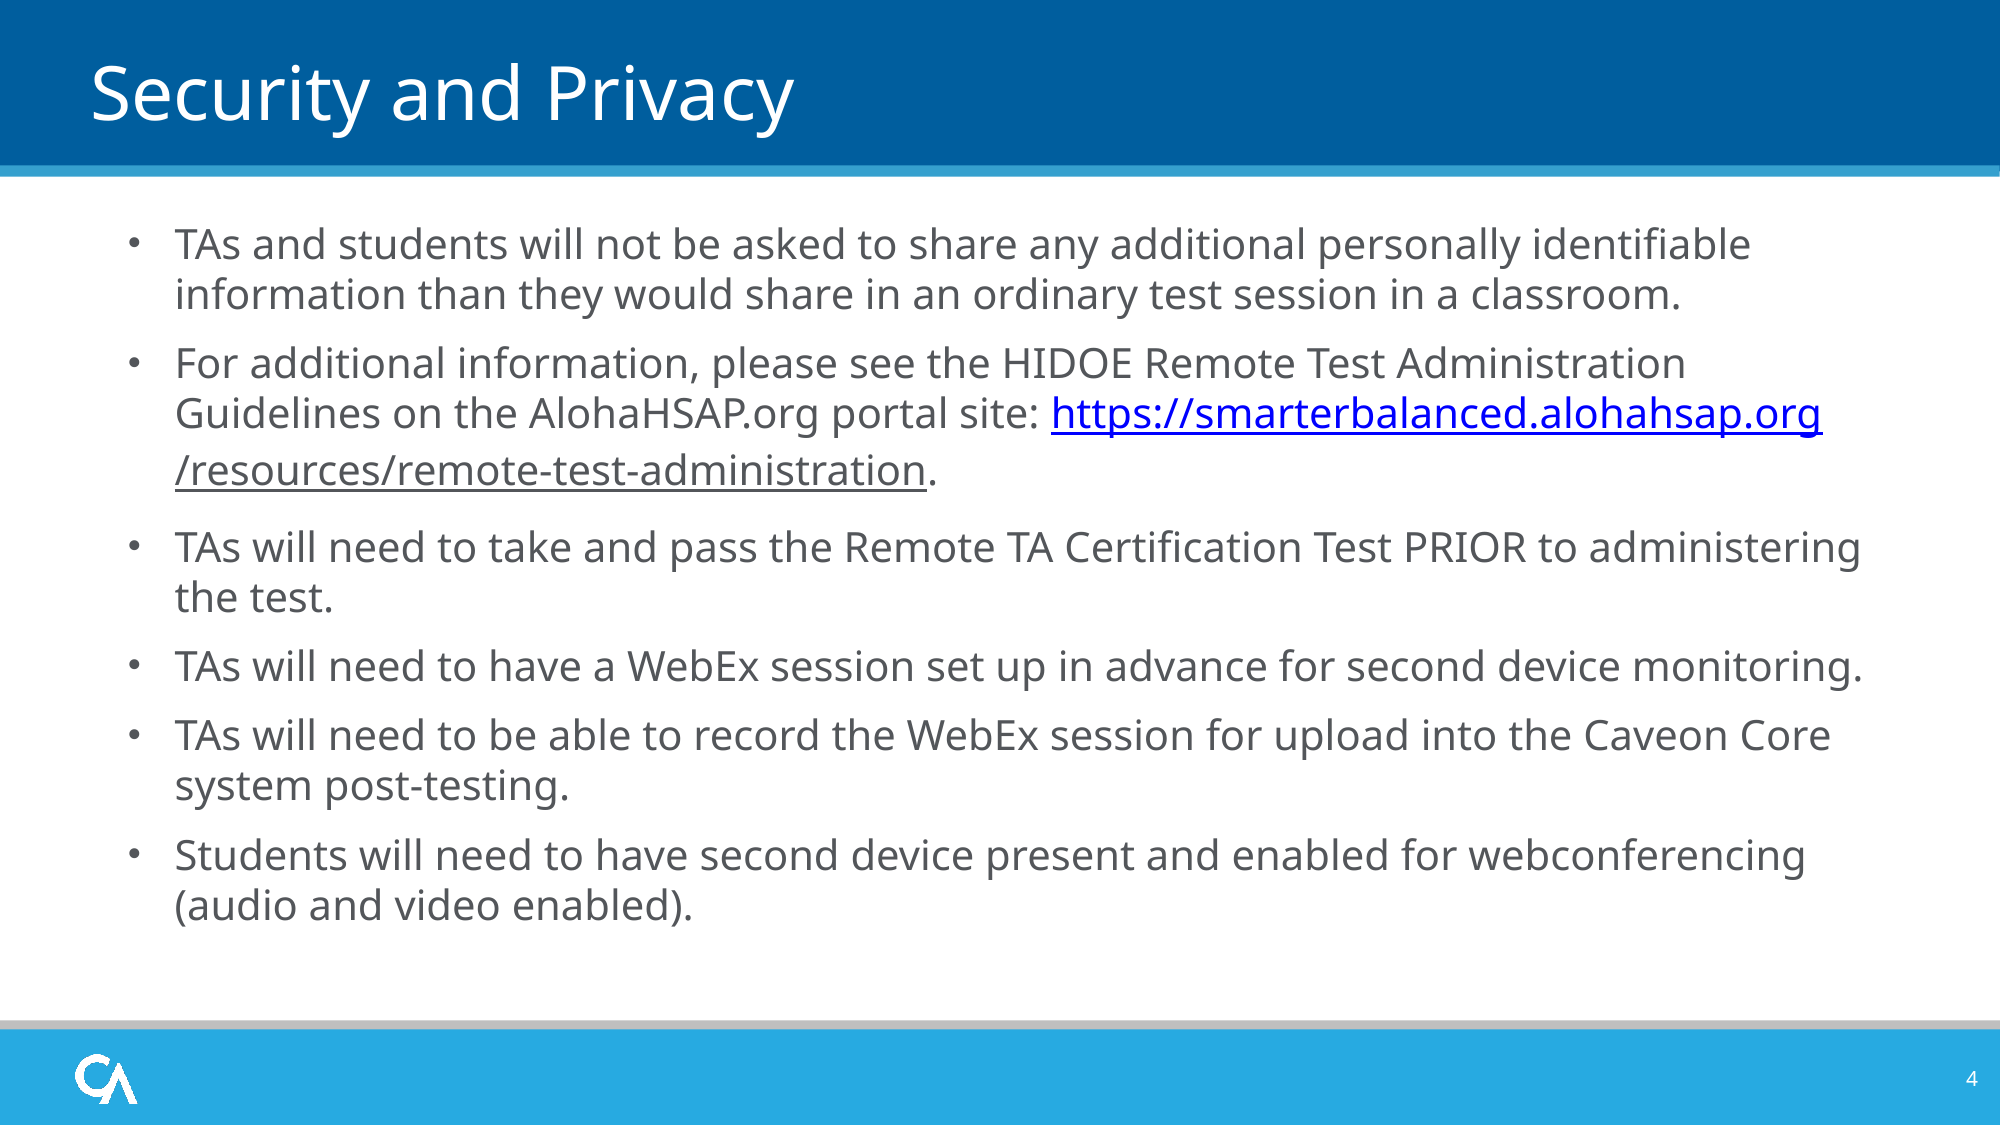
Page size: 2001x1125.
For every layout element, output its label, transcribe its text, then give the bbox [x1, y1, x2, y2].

picture [75, 1054, 138, 1104]
title Security and Privacy [90, 15, 1956, 135]
slide_number 4 [1877, 1057, 1993, 1103]
list TAs and students will not be asked to share any additional personally identifiable information than they would share in an ordinary test session in a classroom. For additional information, please see the HIDOE Remote Test Administration Guidelines on the AlohaHSAP.org portal site: https://smarterbalanced.alohahsap.org/resources/remote-test-administration. TAs will need to take and pass the Remote TA Certification Test PRIOR to administering the test. TAs will need to have a WebEx session set up in advance for second device monitoring. TAs will need to be able to record the WebEx session for upload into the Caveon Core system post-testing. Students will need to have second device present and enabled for webconferencing (audio and video enabled). [127, 217, 1873, 973]
